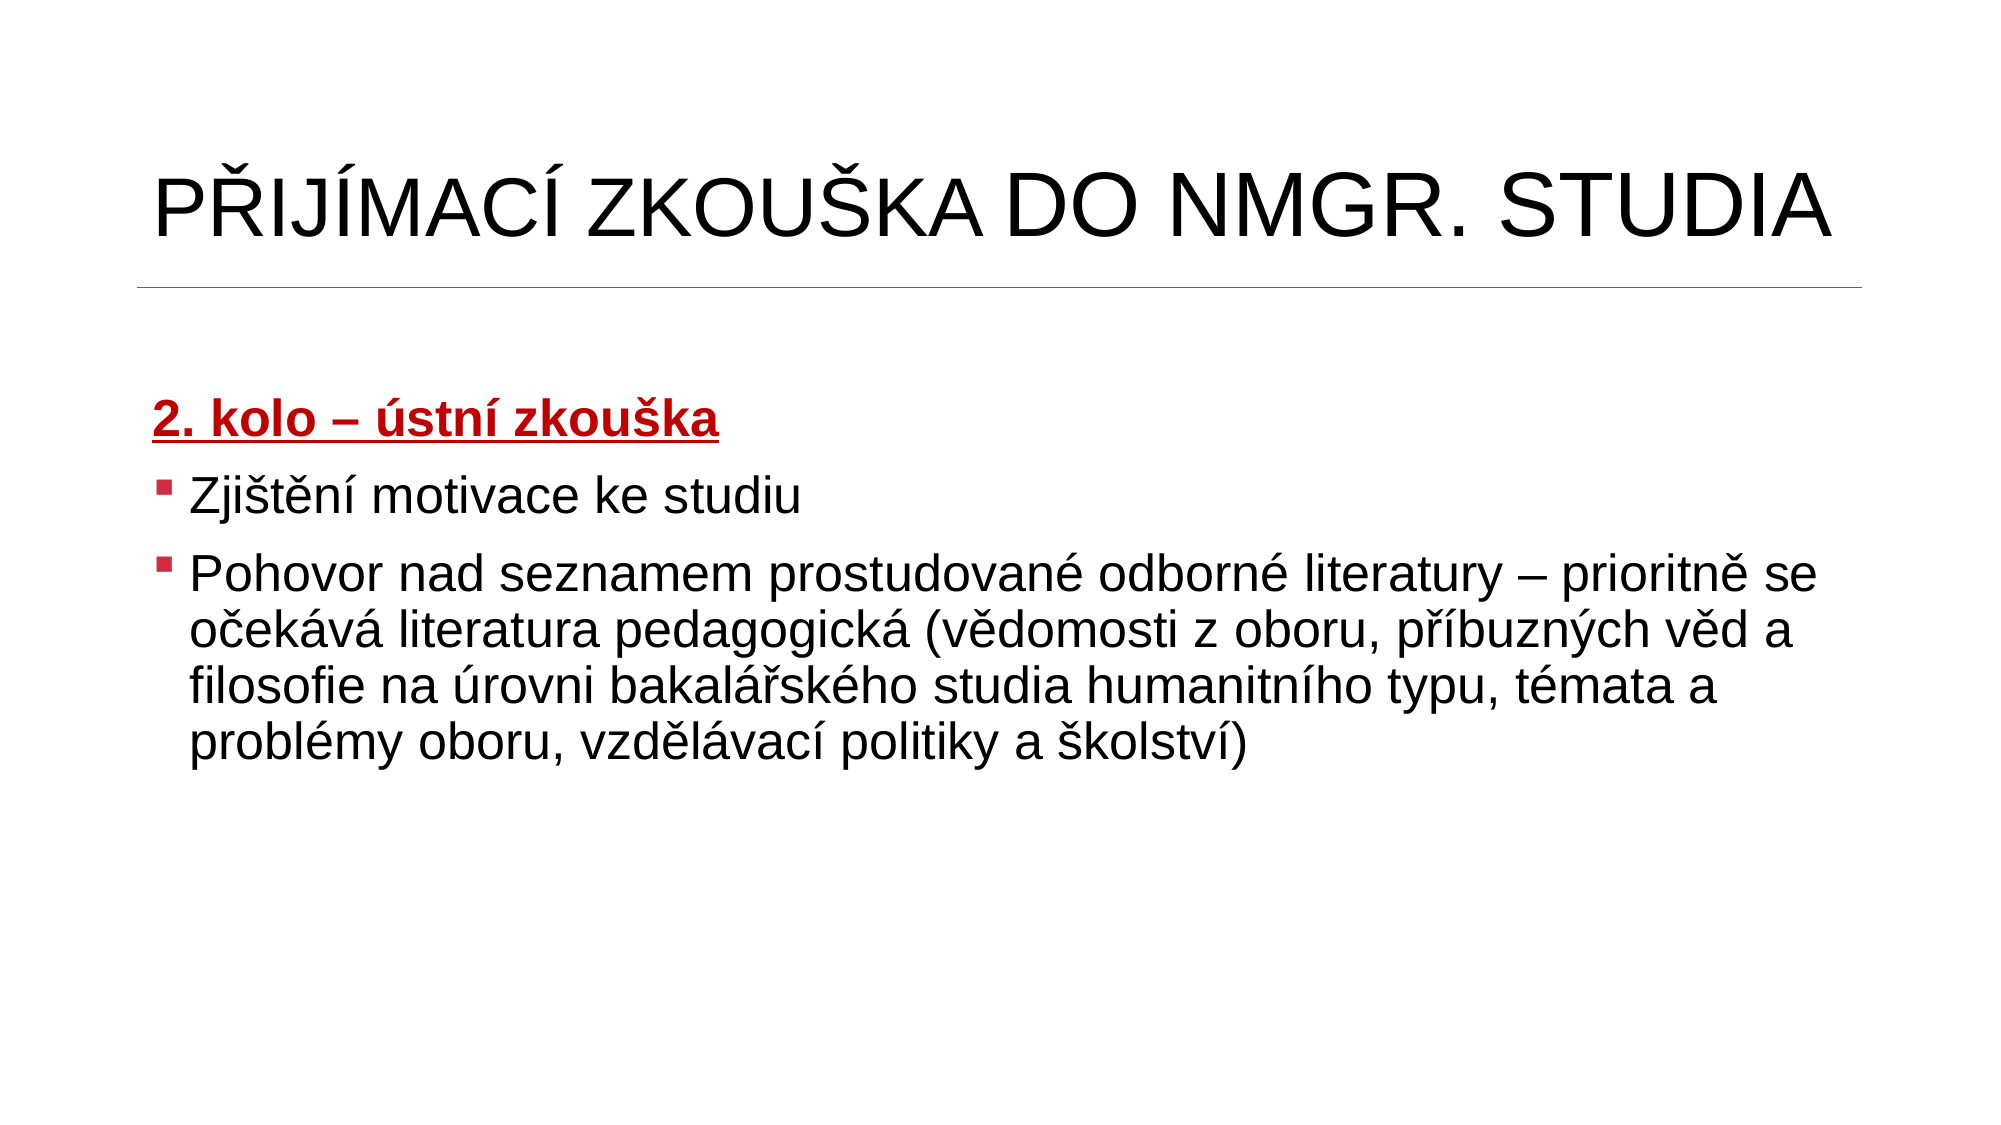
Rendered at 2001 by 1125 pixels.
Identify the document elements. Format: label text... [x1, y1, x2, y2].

title PŘIJÍMACÍ ZKOUŠKA DO NMGR. STUDIA [137, 59, 1863, 278]
list 2. kolo – ústní zkouška Zjištění motivace ke studiu Pohovor nad seznamem prostudované odborné literatury – prioritně se očekává literatura pedagogická (vědomosti z oboru, příbuzných věd a filosofie na úrovni bakalářského studia humanitního typu, témata a problémy oboru, vzdělávací politiky a školství) [137, 301, 1863, 1008]
